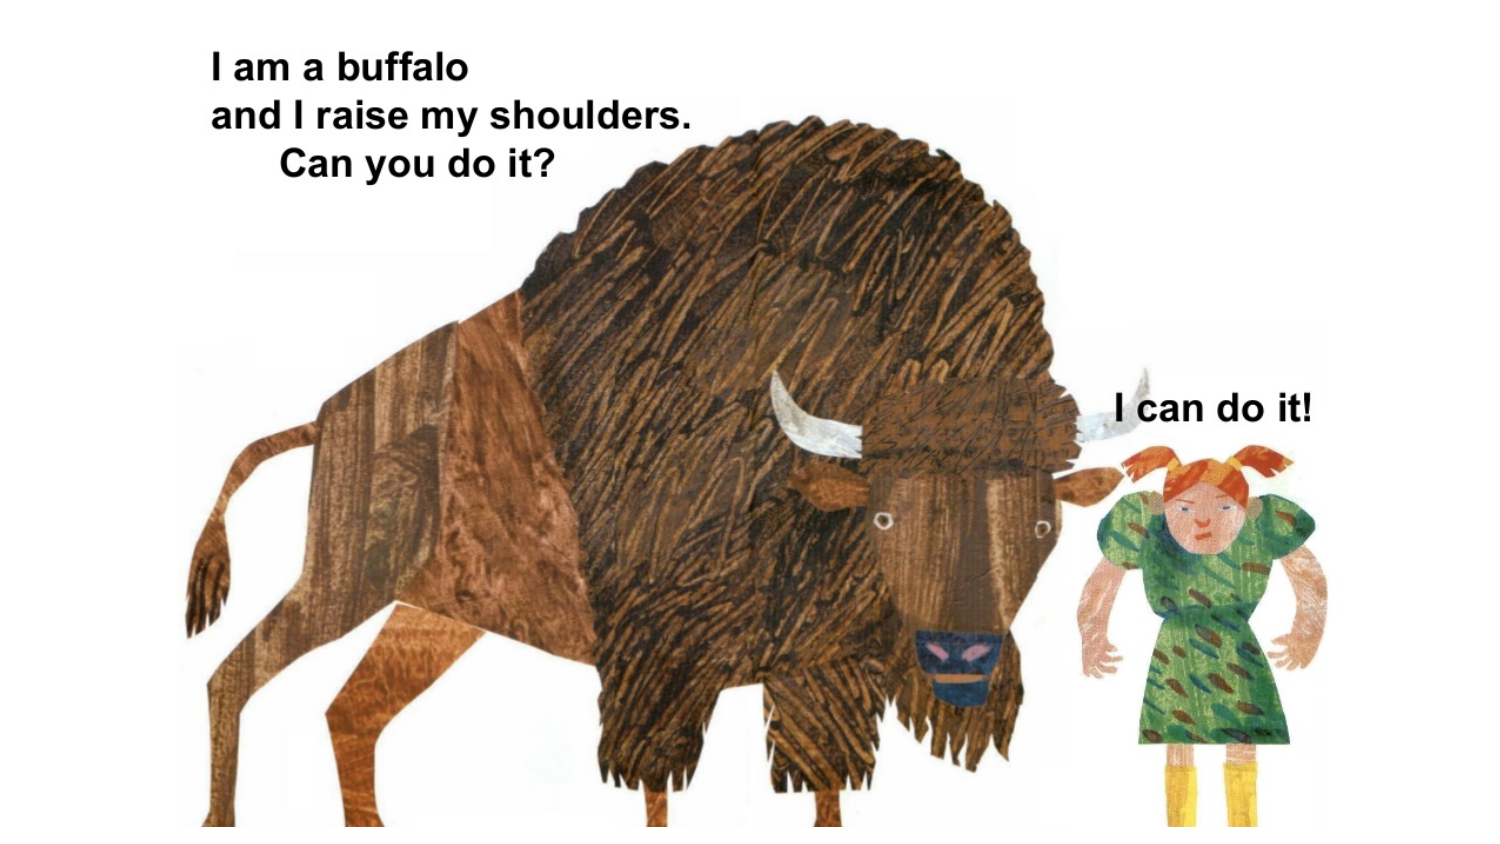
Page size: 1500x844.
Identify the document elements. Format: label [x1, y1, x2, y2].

picture [177, 40, 1353, 827]
